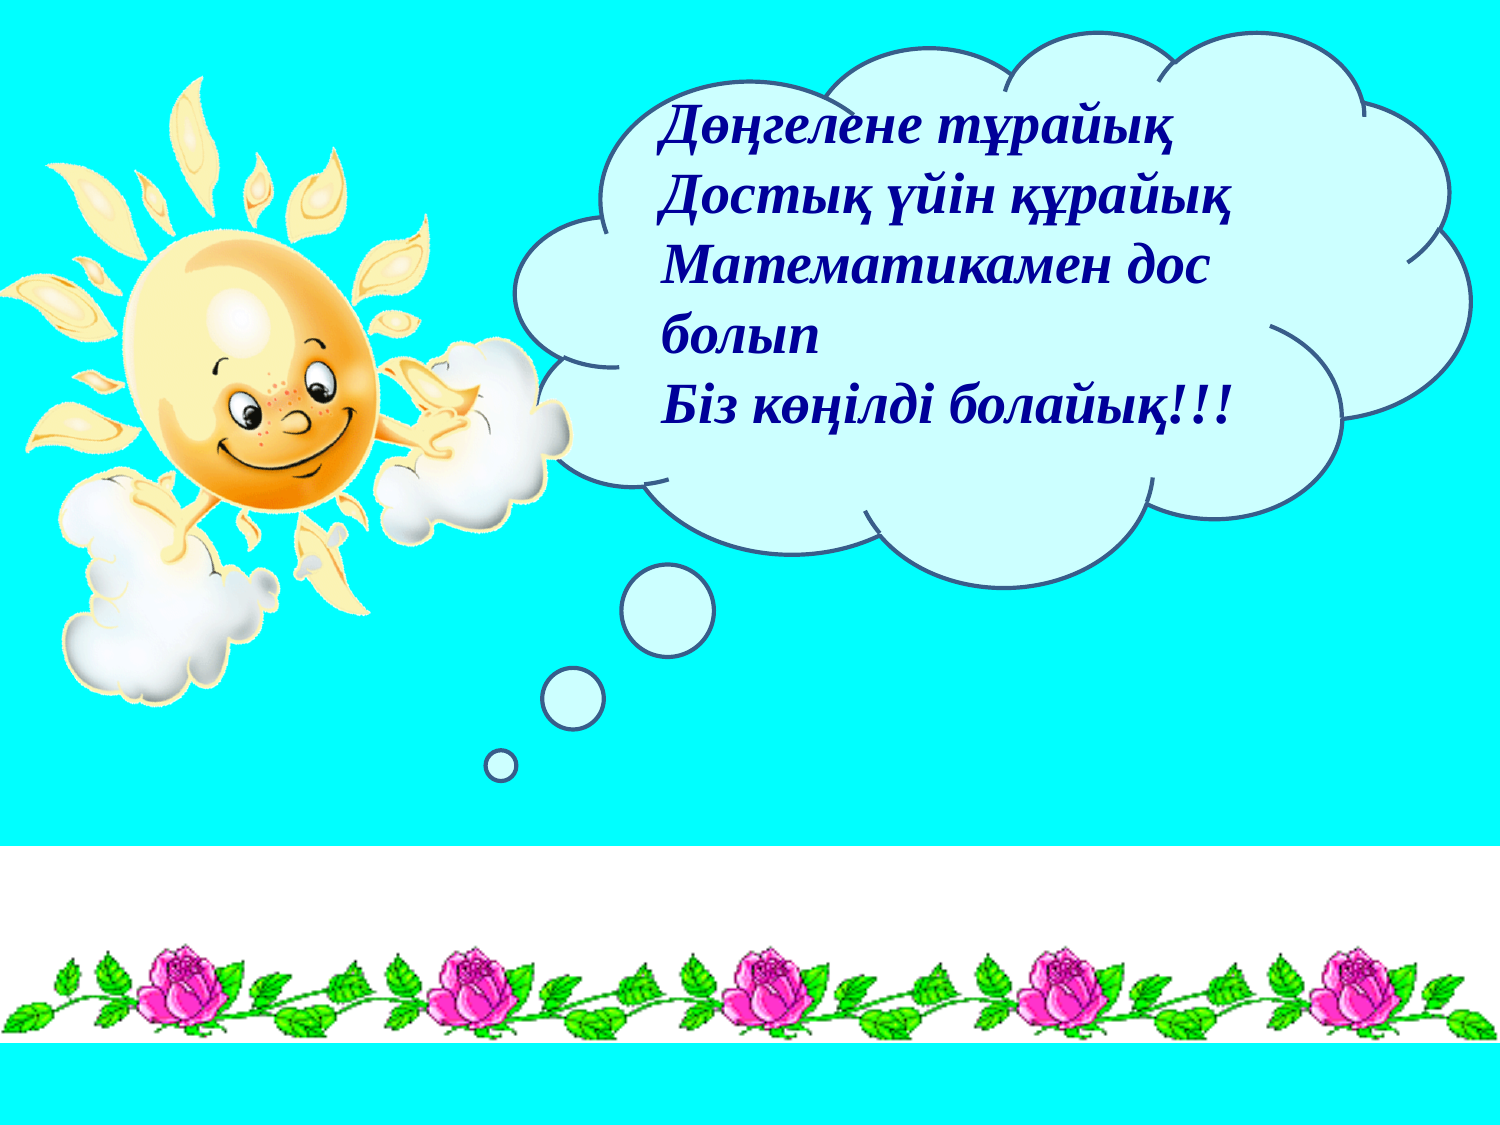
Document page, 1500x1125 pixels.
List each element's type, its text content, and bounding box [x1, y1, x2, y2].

picture [0, 845, 1500, 1043]
text_box Дөңгелене тұрайық Достық үйін құрайық Математикамен дос болып Біз көңілді болайық!!! [542, 667, 604, 730]
text_box Дөңгелене тұрайық Достық үйін құрайық Математикамен дос болып Біз көңілді болайық!!! [514, 32, 1471, 589]
text_box Дөңгелене тұрайық Достық үйін құрайық Математикамен дос болып Біз көңілді болайық!!! [621, 564, 714, 657]
picture [0, 1, 602, 763]
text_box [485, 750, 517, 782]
